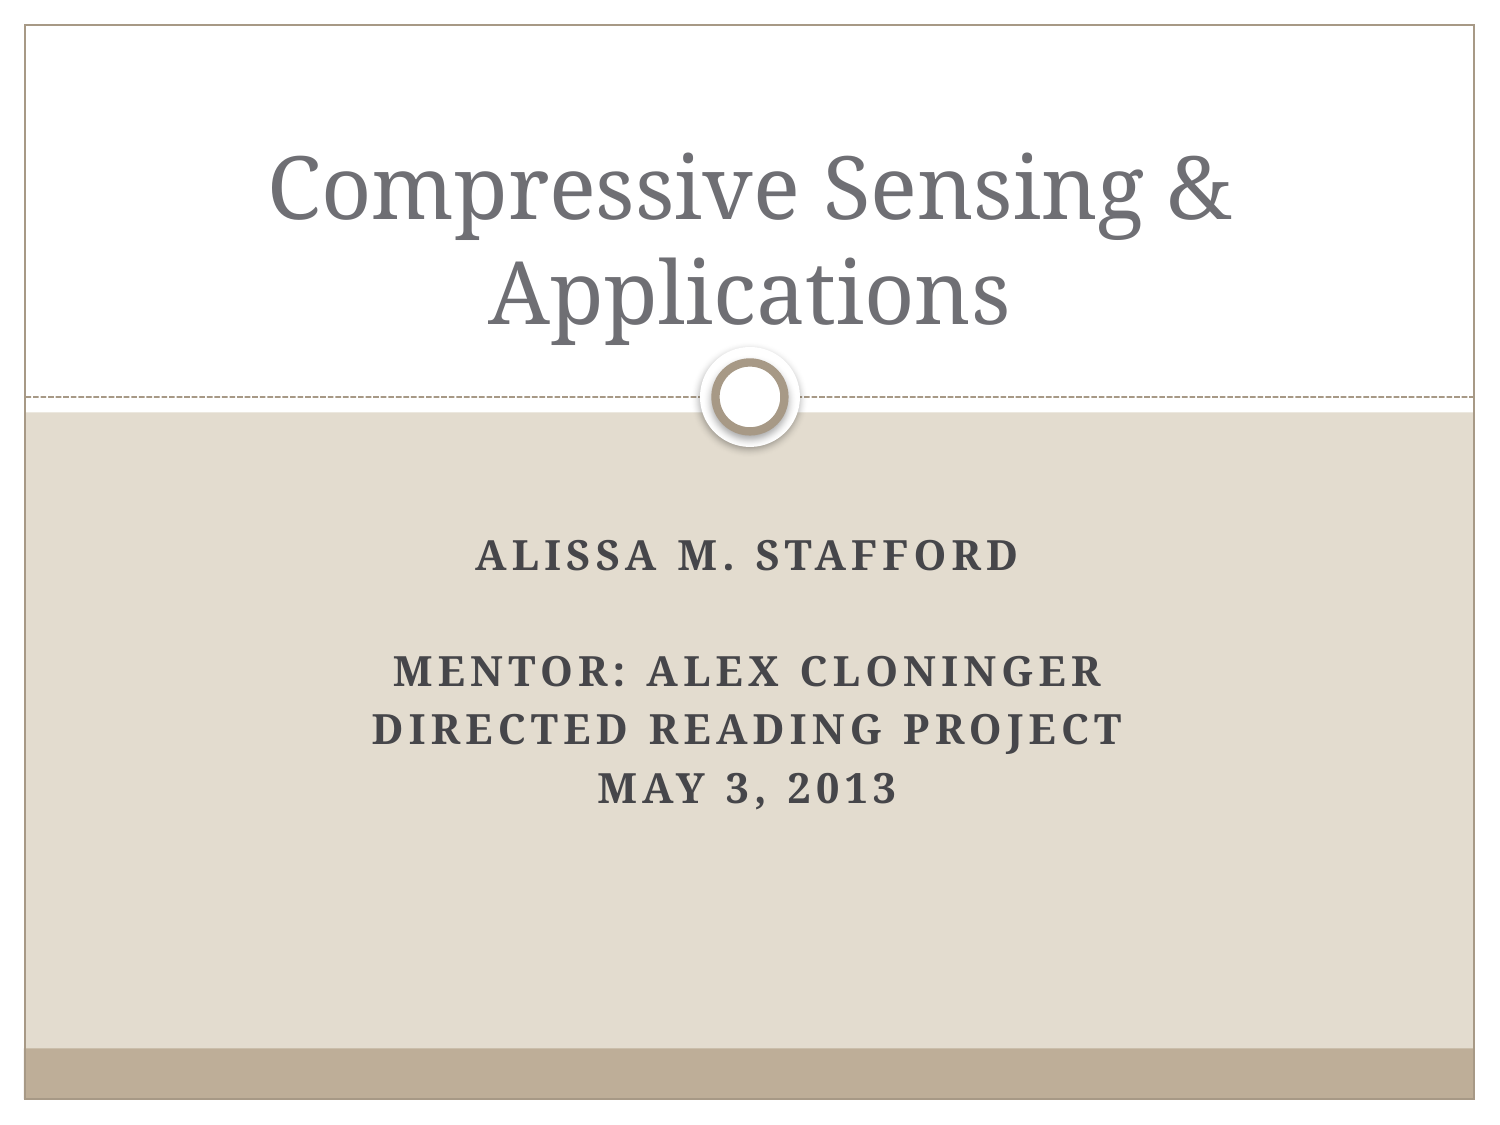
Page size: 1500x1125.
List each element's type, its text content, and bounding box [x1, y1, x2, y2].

title Compressive Sensing & Applications [112, 62, 1388, 350]
subtitle Alissa M. Stafford Mentor: Alex Cloninger Directed Reading Project May 3, 2013 [43, 462, 1450, 996]
